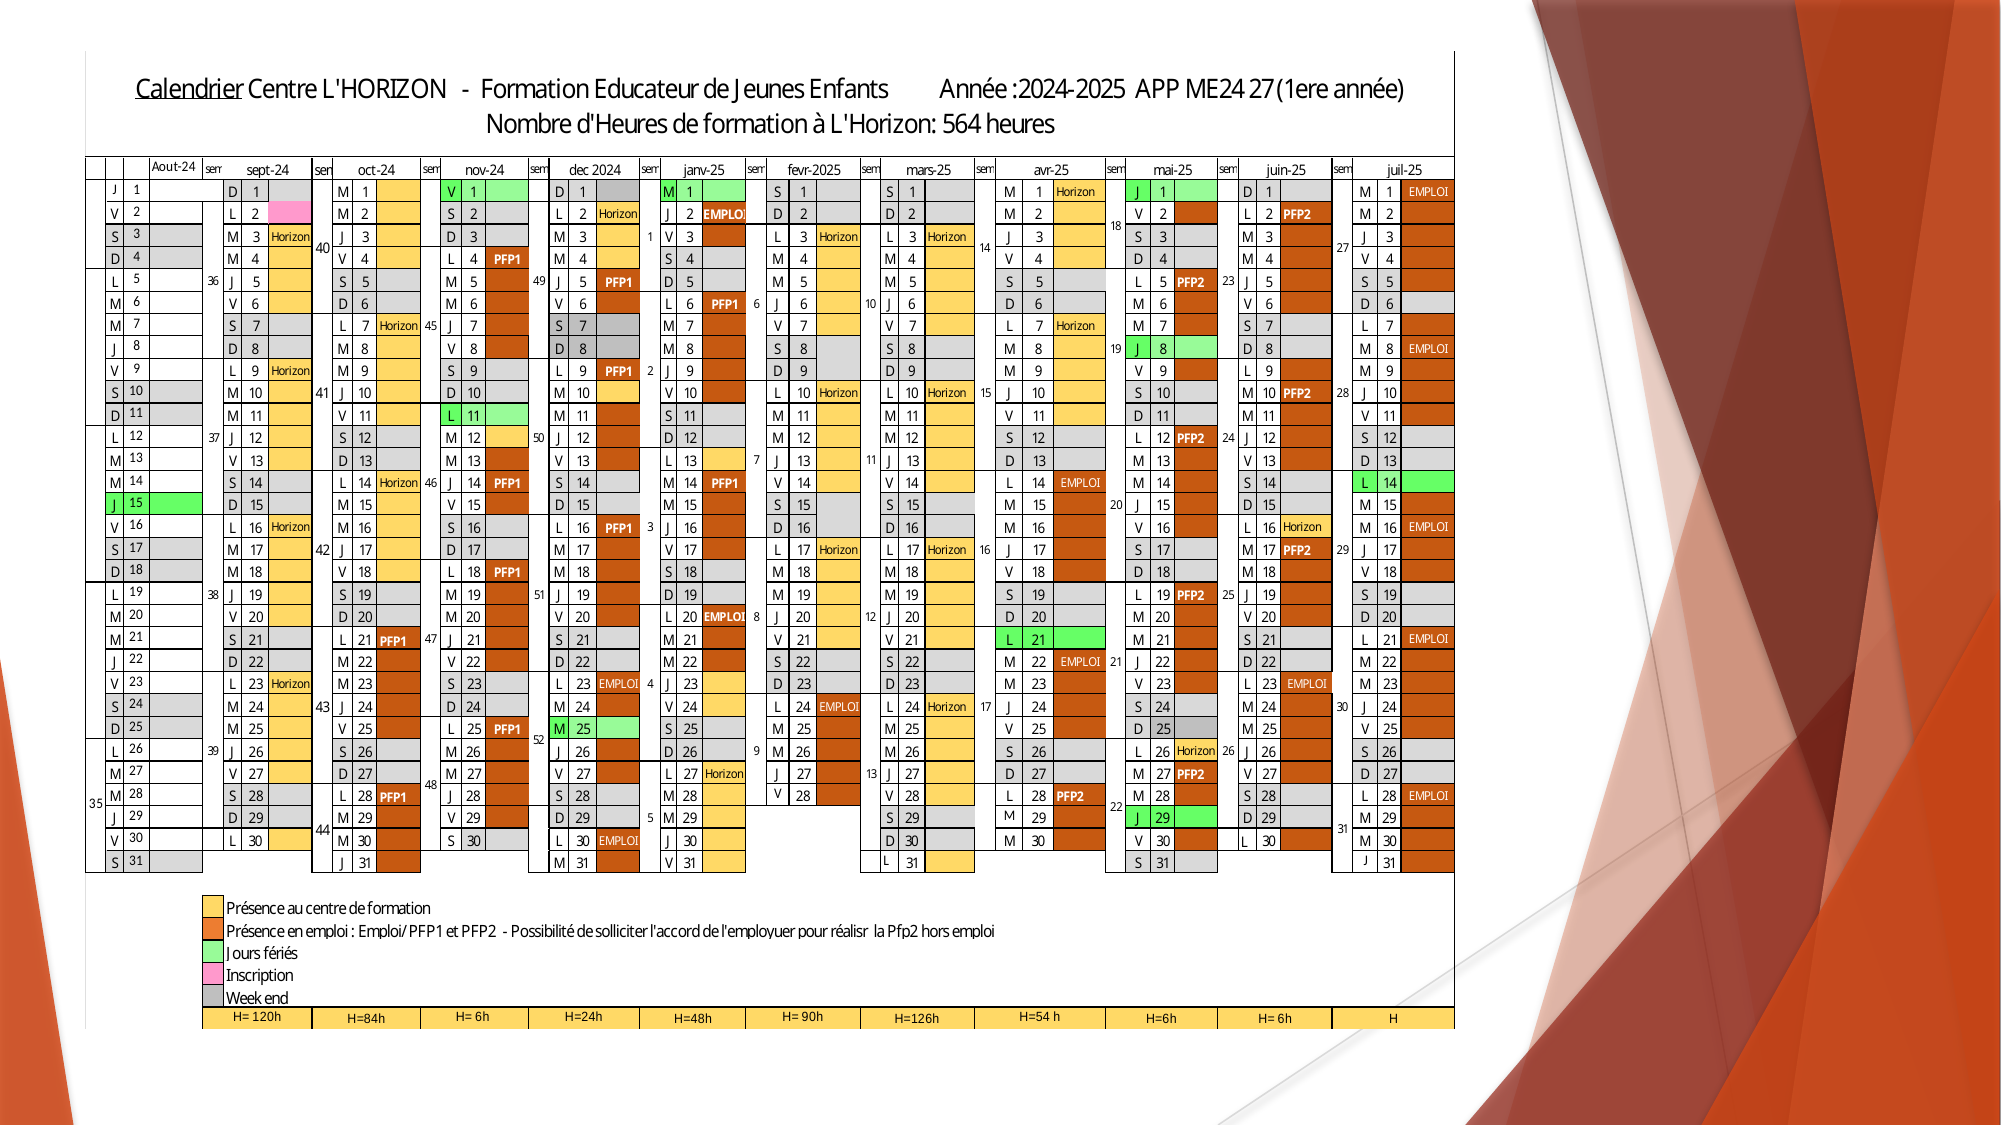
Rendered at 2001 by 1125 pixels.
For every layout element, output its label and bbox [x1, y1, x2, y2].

text_box [84, 49, 1551, 1031]
